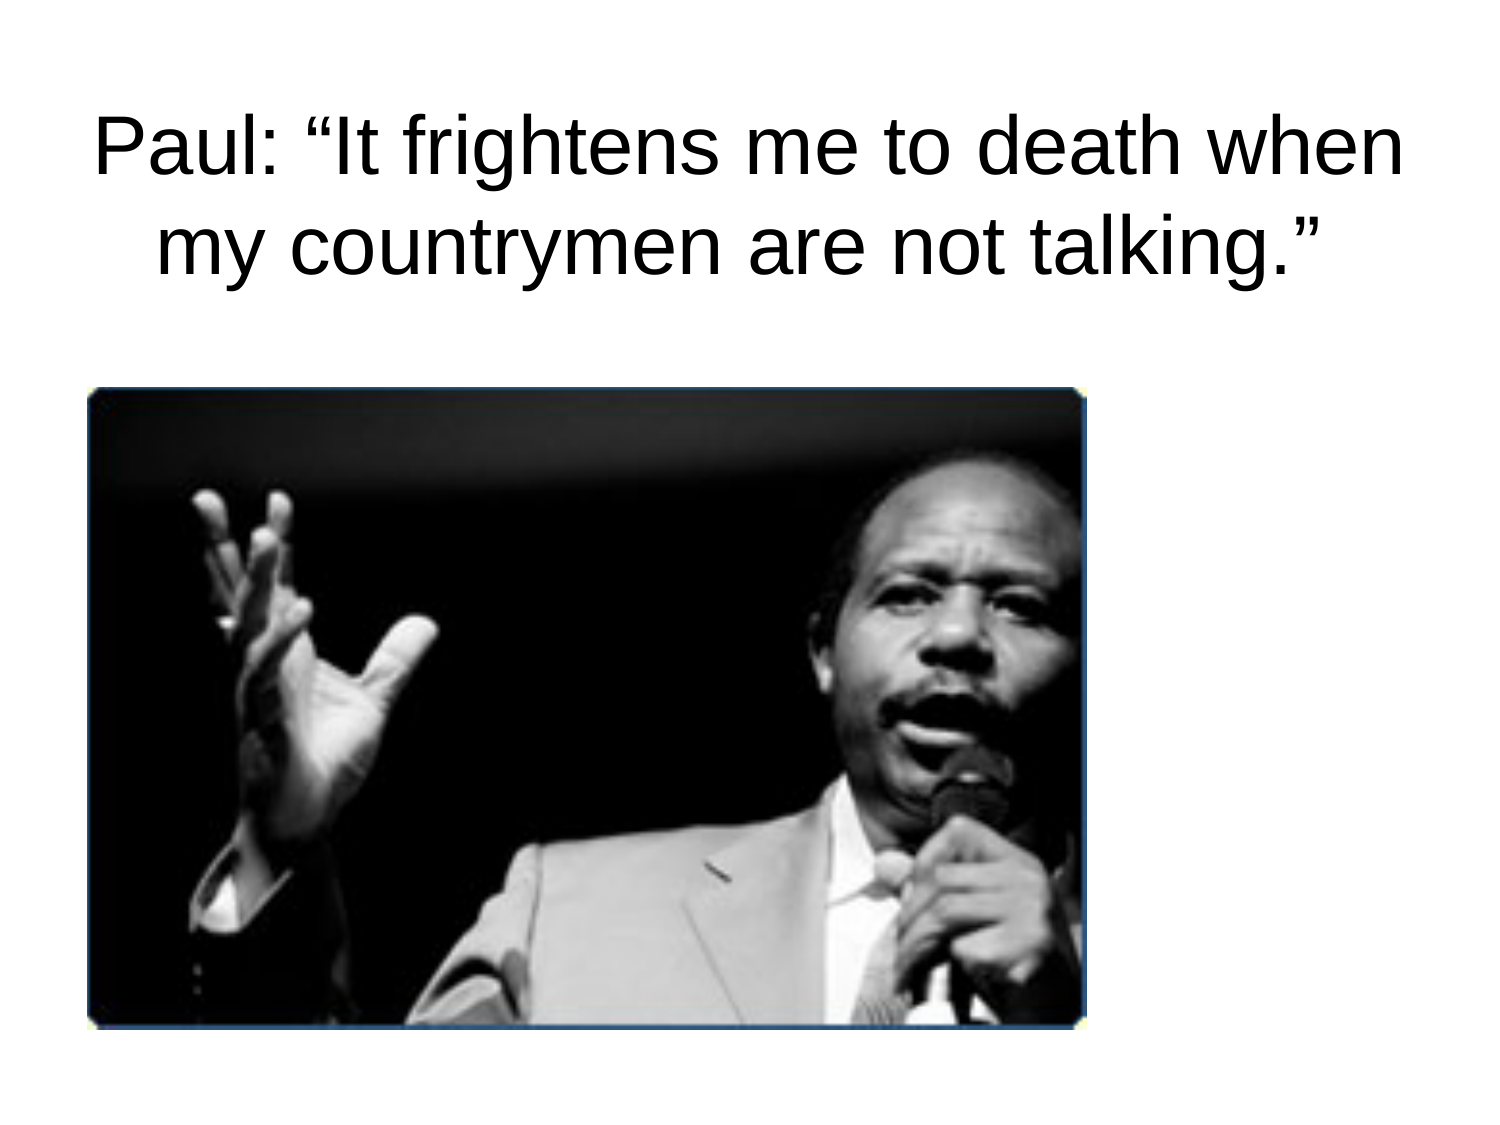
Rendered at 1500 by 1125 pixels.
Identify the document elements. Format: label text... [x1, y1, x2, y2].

picture [87, 387, 1088, 1030]
title Paul: “It frightens me to death when my countrymen are not talking.” [75, 45, 1425, 338]
